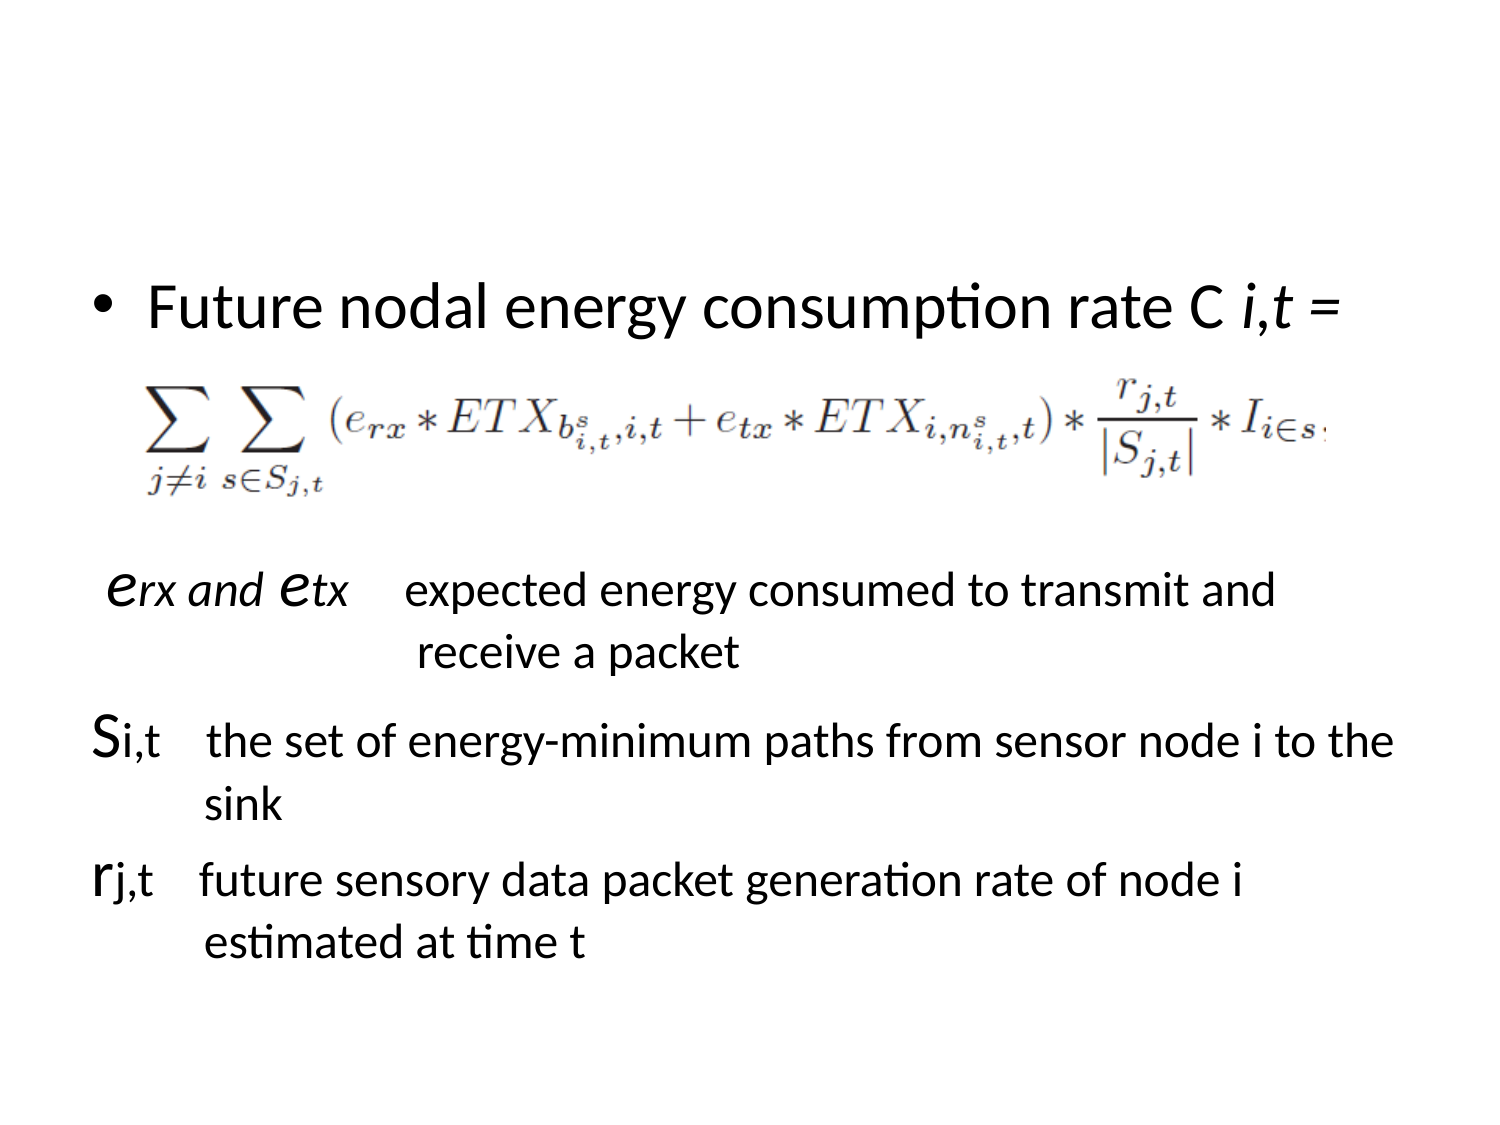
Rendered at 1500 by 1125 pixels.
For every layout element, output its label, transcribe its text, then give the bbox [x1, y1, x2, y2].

picture [136, 374, 1327, 501]
list Future nodal energy consumption rate C i,t = erx and etx expected energy consumed to transmit and receive a packet Si,t the set of energy-minimum paths from sensor node i to the sink rj,t future sensory data packet generation rate of node i estimated at time t [76, 255, 1427, 998]
